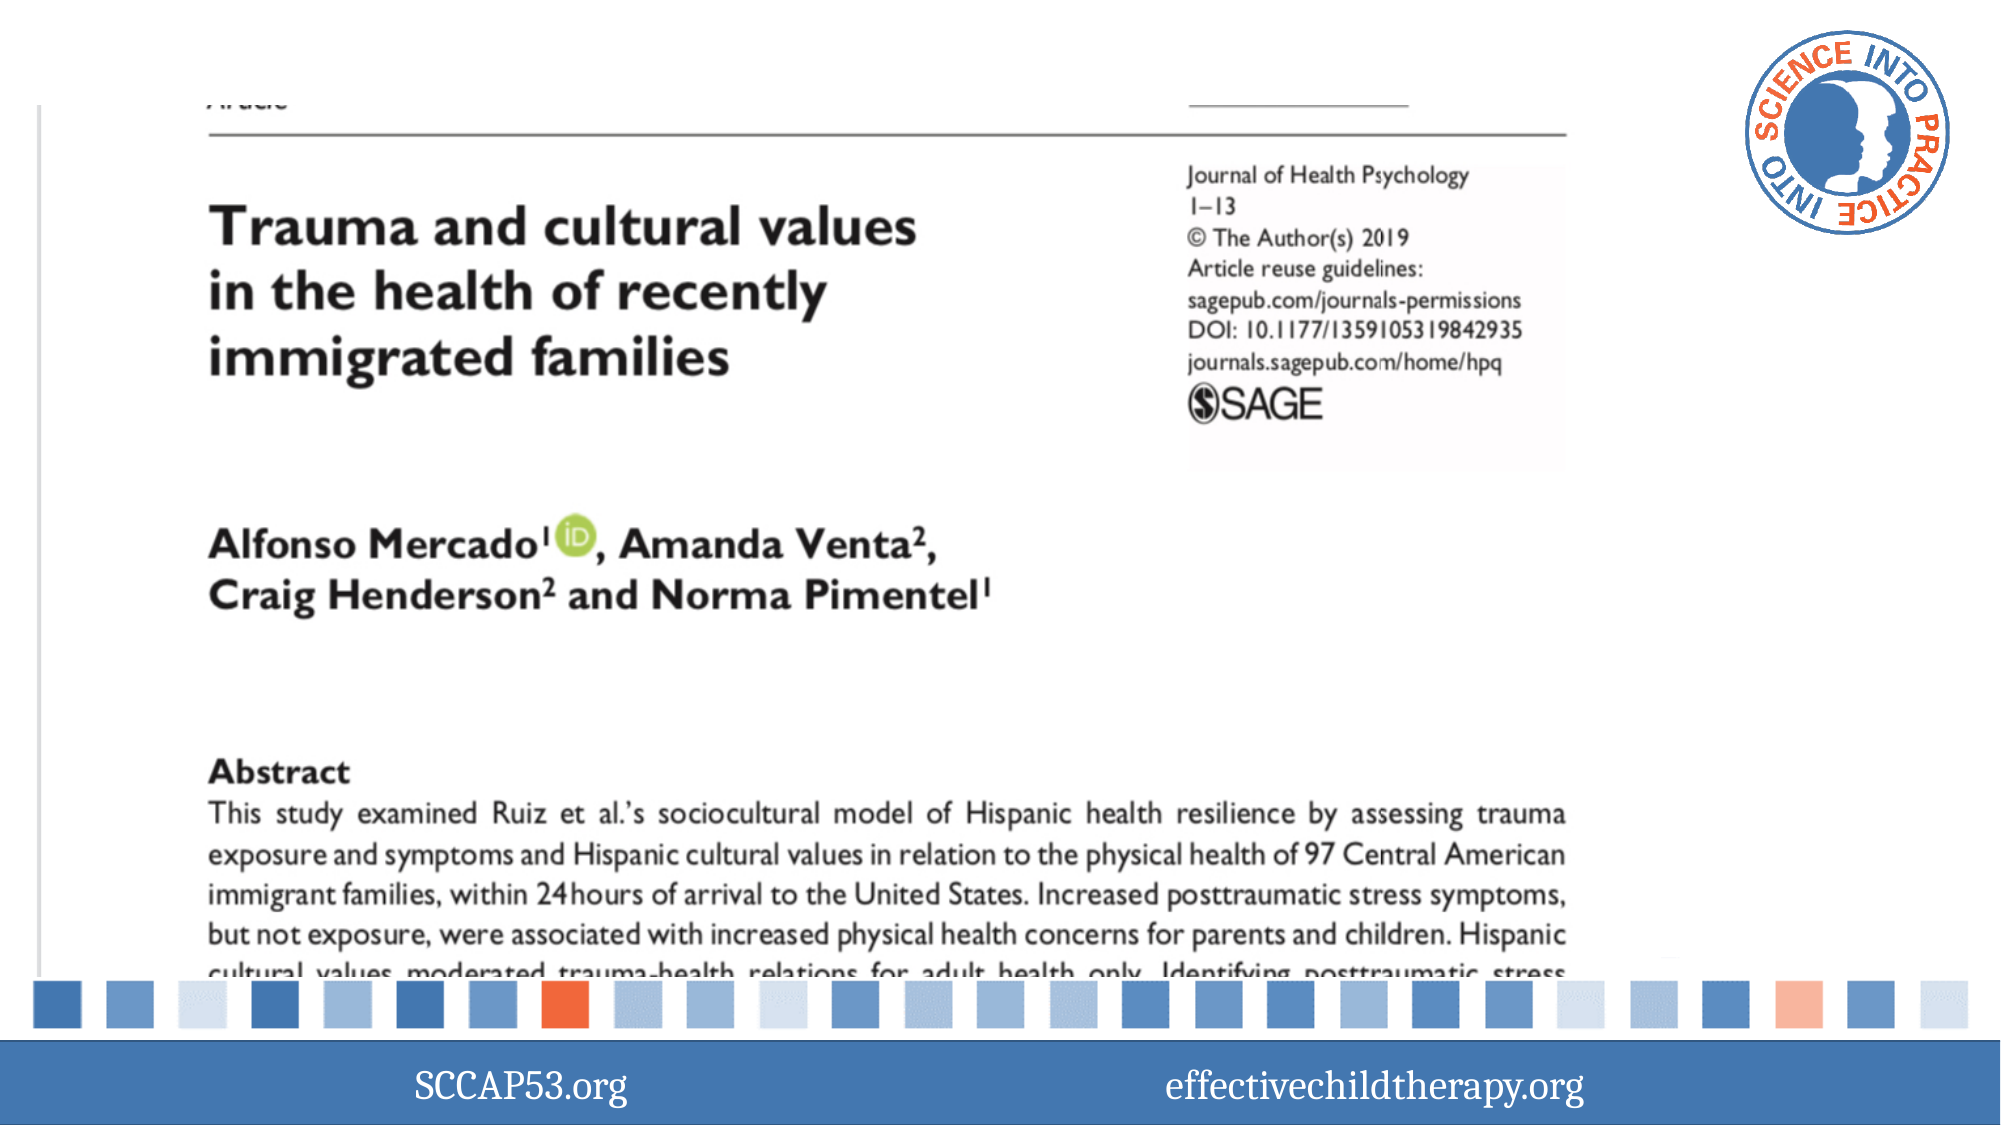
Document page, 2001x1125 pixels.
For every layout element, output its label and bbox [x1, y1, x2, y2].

list [36, 105, 1661, 977]
picture [1741, 27, 1954, 239]
picture [9, 957, 1990, 1040]
